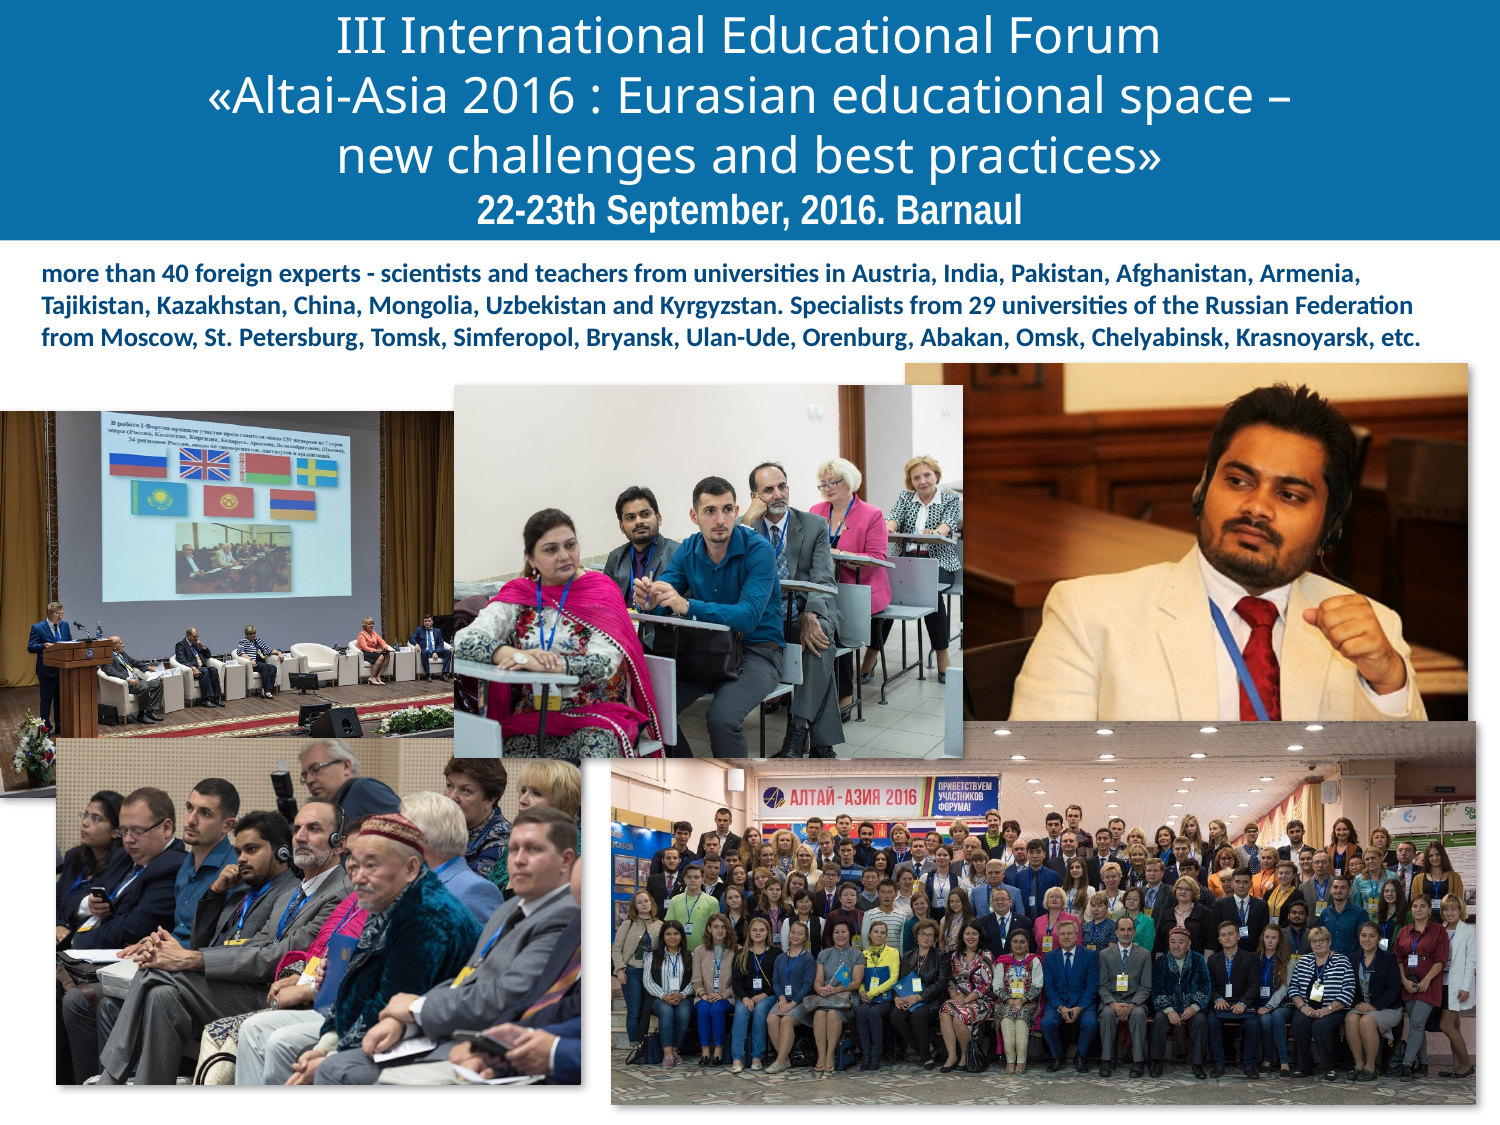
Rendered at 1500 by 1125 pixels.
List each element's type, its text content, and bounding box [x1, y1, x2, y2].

text_box III International Educational Forum «Altai-Asia 2016 : Eurasian educational space – new challenges and best practices» 22-23th September, 2016. Barnaul [0, 0, 1500, 241]
text_box more than 40 foreign experts - scientists and teachers from universities in Austria, India, Pakistan, Afghanistan, Armenia, Tajikistan, Kazakhstan, China, Mongolia, Uzbekistan and Kyrgyzstan. Specialists from 29 universities of the Russian Federation from Moscow, St. Petersburg, Tomsk, Simferopol, Bryansk, Ulan-Ude, Orenburg, Abakan, Omsk, Chelyabinsk, Krasnoyarsk, etc. [26, 248, 1468, 359]
text_box 14-18 сентября 2017 г. Барнаул – Горный Алтай [352, 241, 1065, 248]
picture [0, 363, 1476, 1106]
